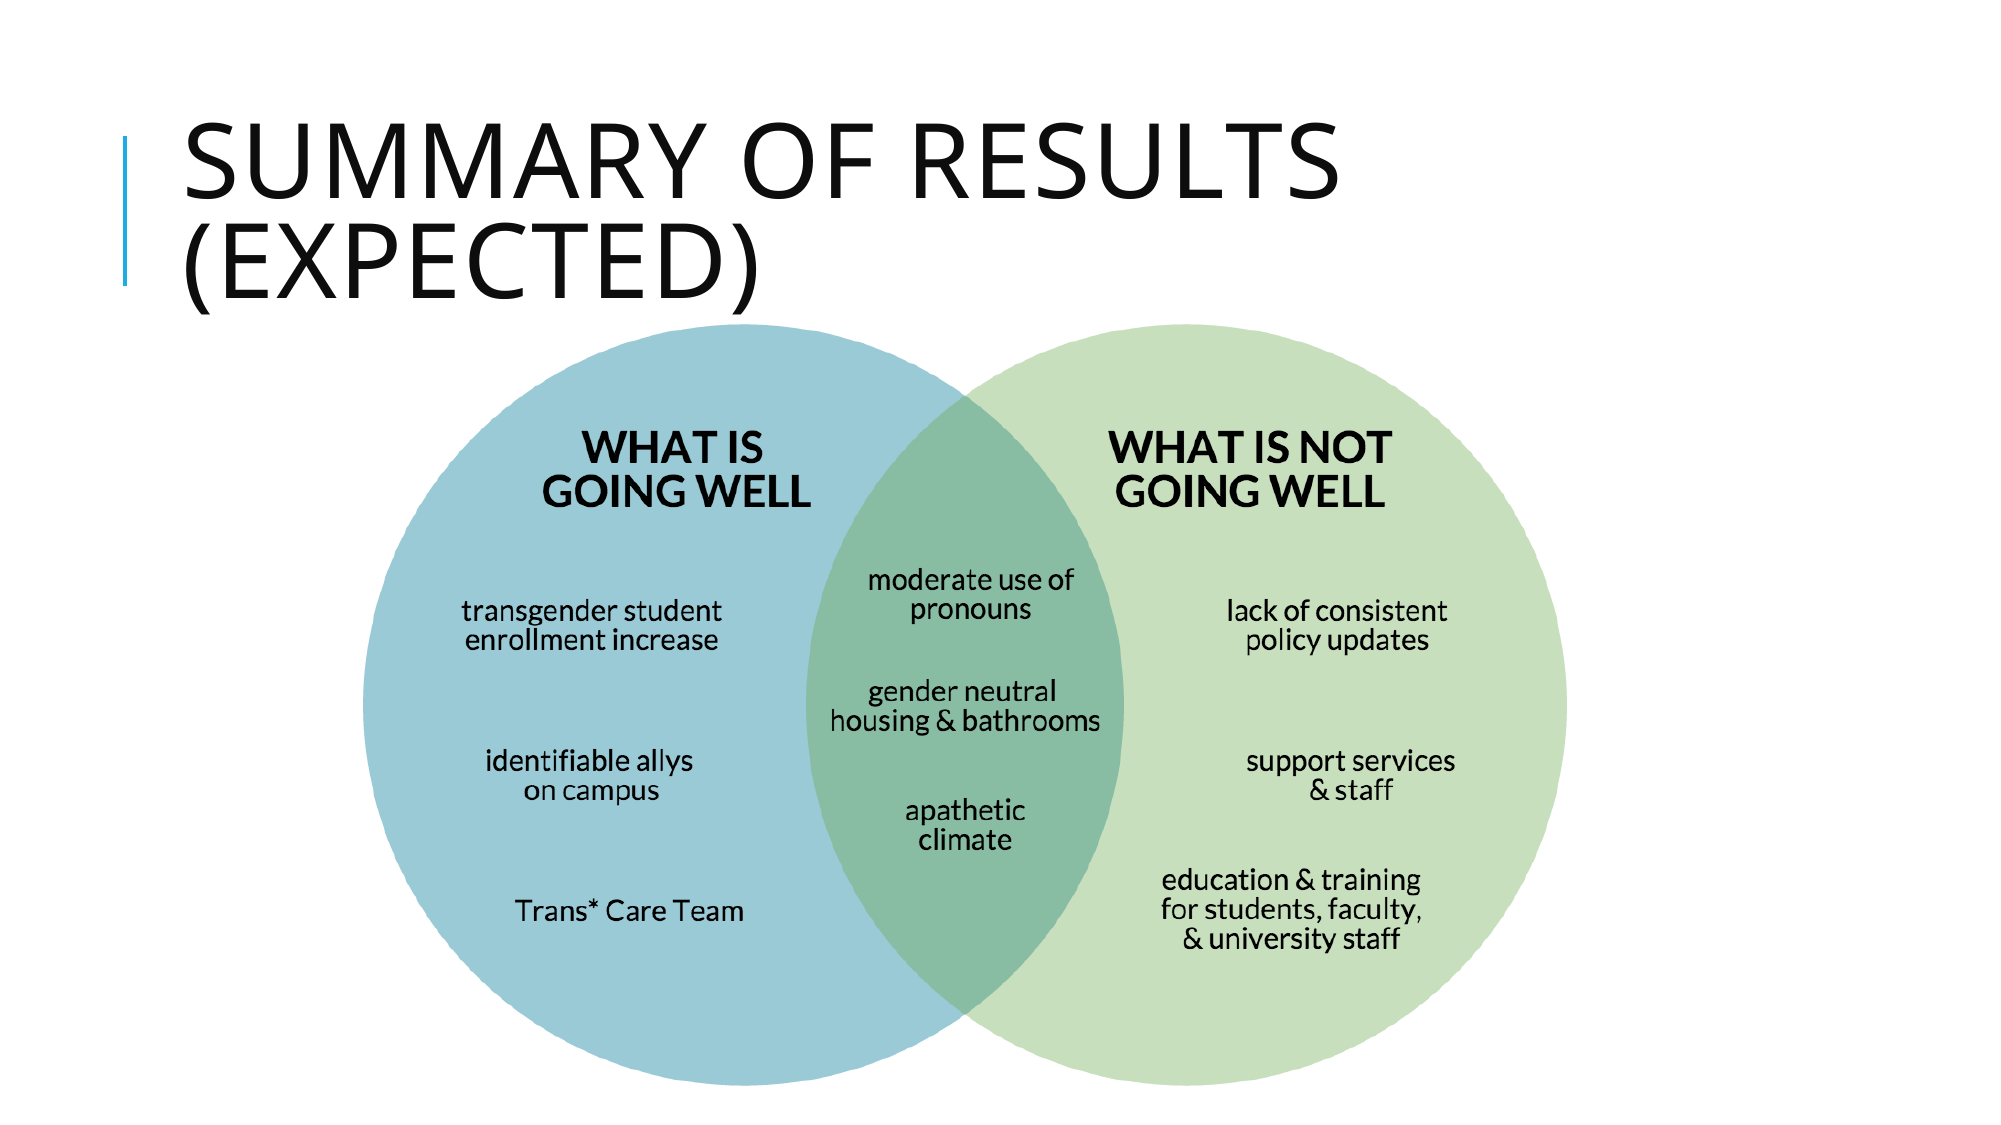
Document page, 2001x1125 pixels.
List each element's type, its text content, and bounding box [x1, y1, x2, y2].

title Summary of results (expected) [168, 96, 1763, 342]
picture [351, 320, 1579, 1091]
